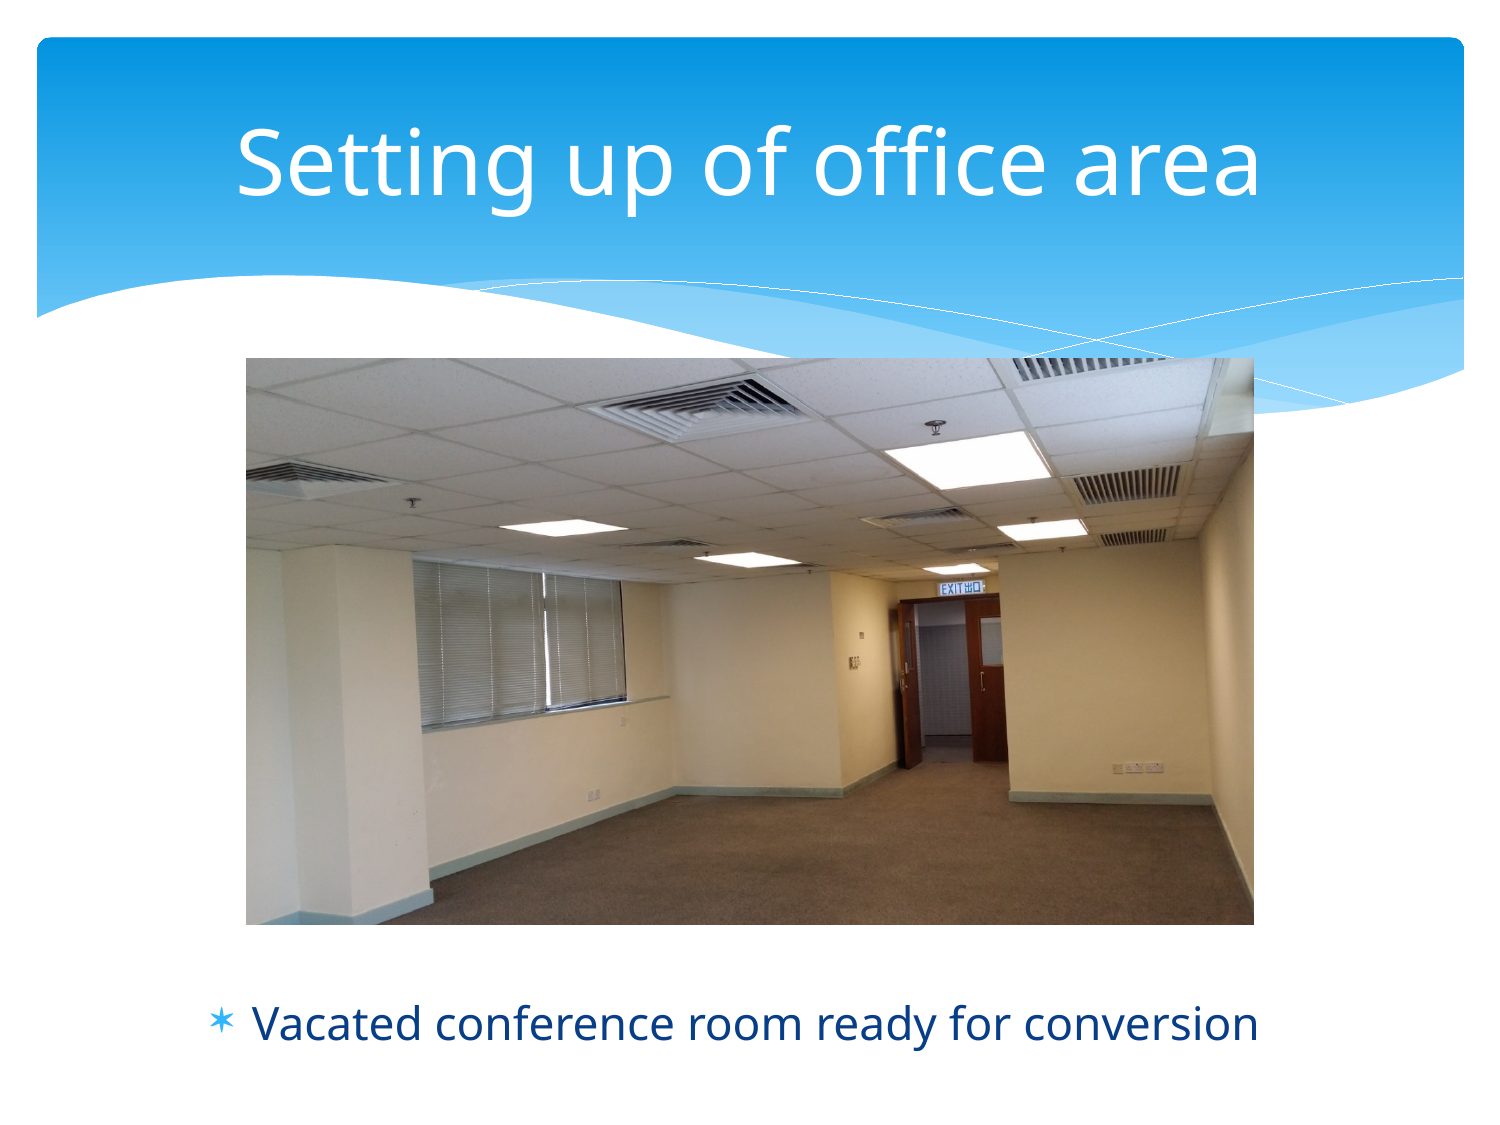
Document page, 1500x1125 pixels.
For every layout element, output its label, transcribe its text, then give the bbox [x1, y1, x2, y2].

text_box Vacated conference room ready for conversion [195, 986, 1305, 1058]
title Setting up of office area [75, 55, 1425, 261]
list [246, 358, 1254, 925]
